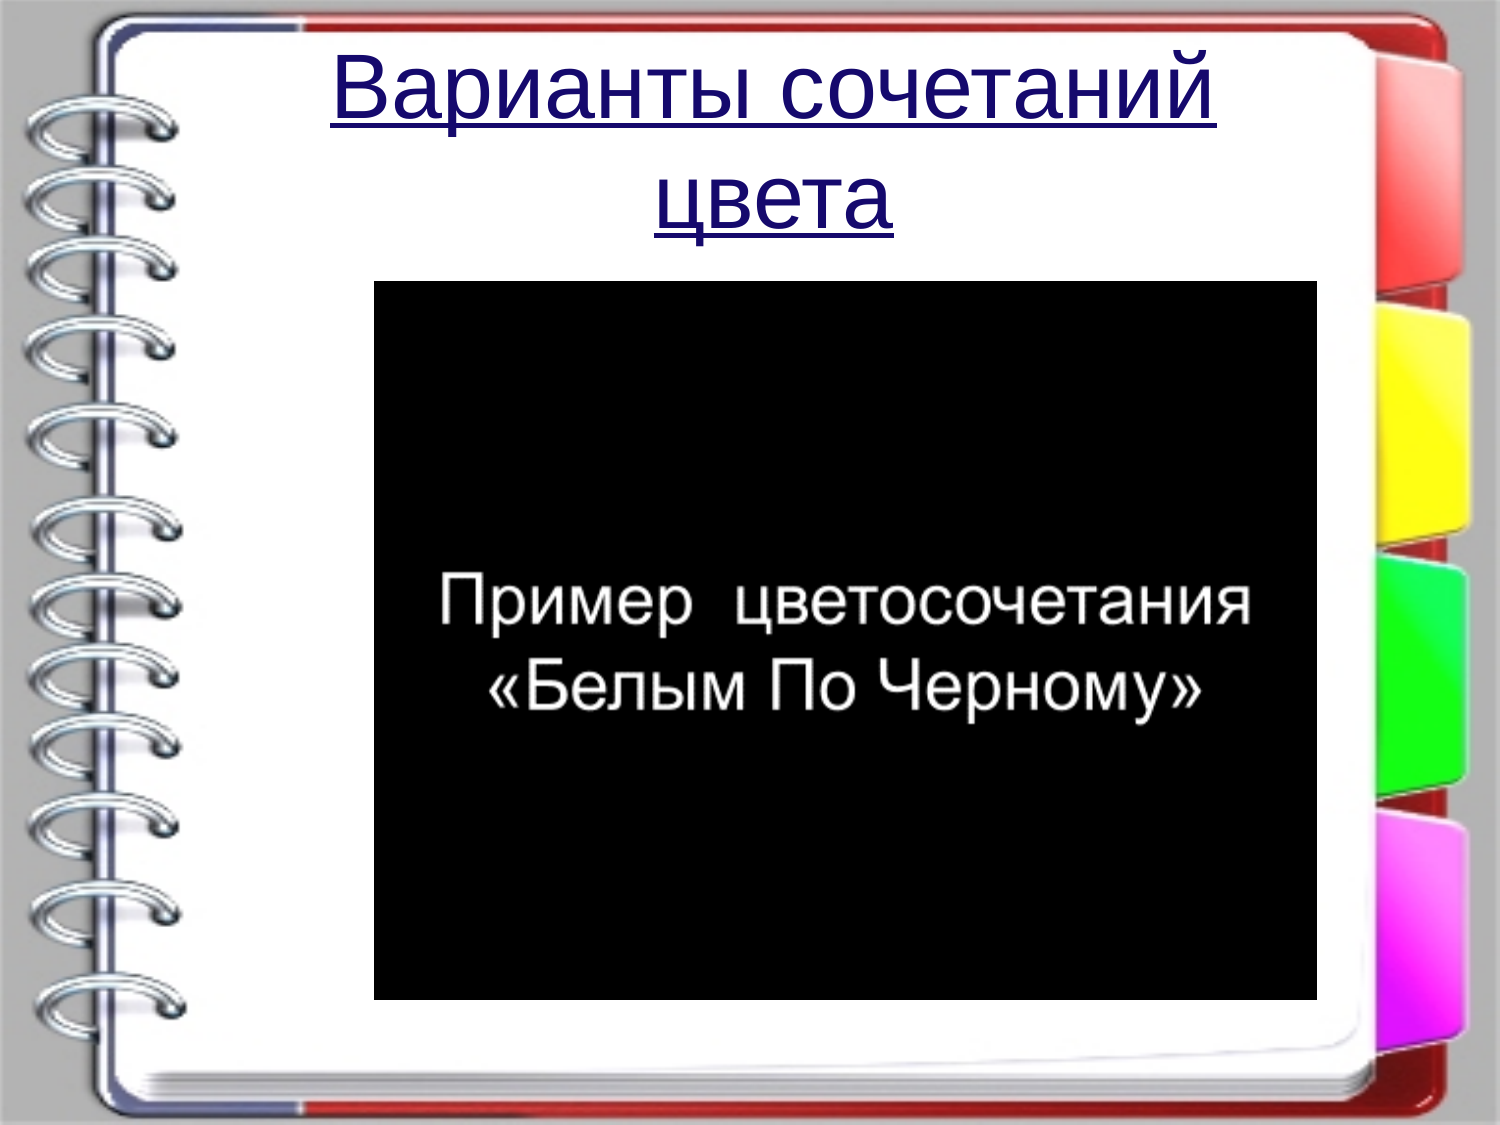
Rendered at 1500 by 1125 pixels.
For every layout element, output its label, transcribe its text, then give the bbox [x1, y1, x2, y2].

picture [0, 0, 1500, 1125]
text_box Варианты сочетаний цвета [230, 19, 1317, 254]
